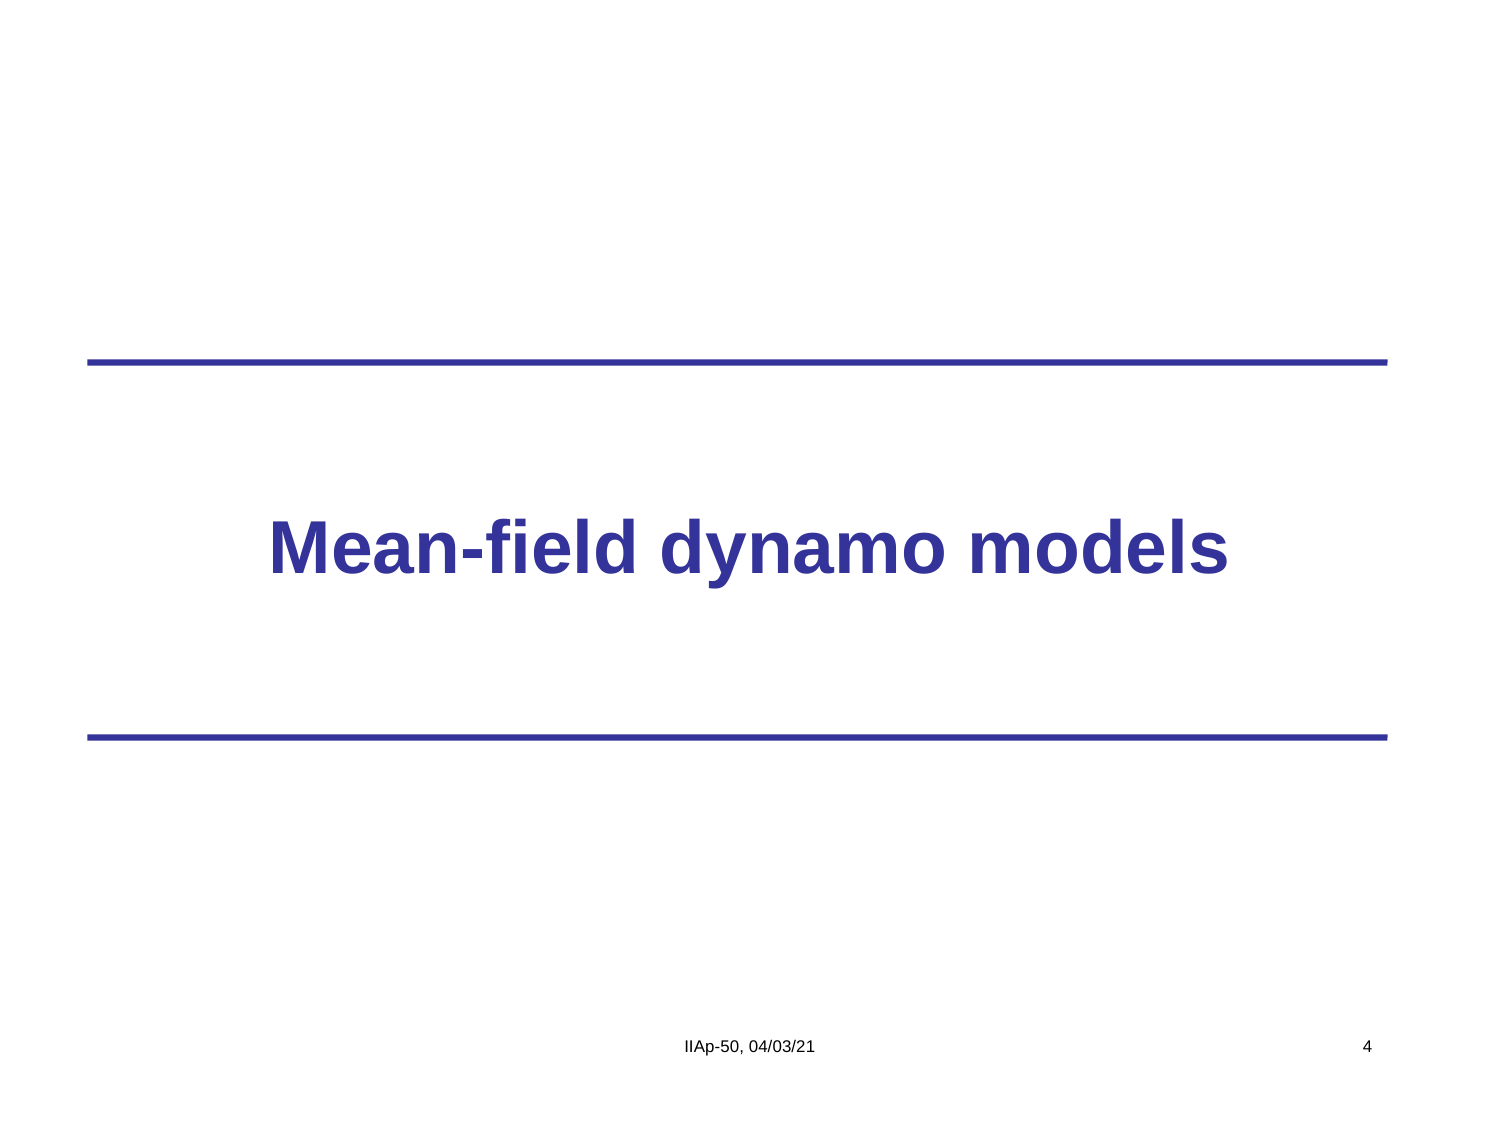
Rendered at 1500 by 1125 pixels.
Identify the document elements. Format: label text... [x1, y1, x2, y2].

footer IIAp-50, 04/03/21 [512, 1025, 988, 1100]
title Mean-field dynamo models [24, 450, 1475, 638]
slide_number 4 [1074, 1025, 1388, 1100]
